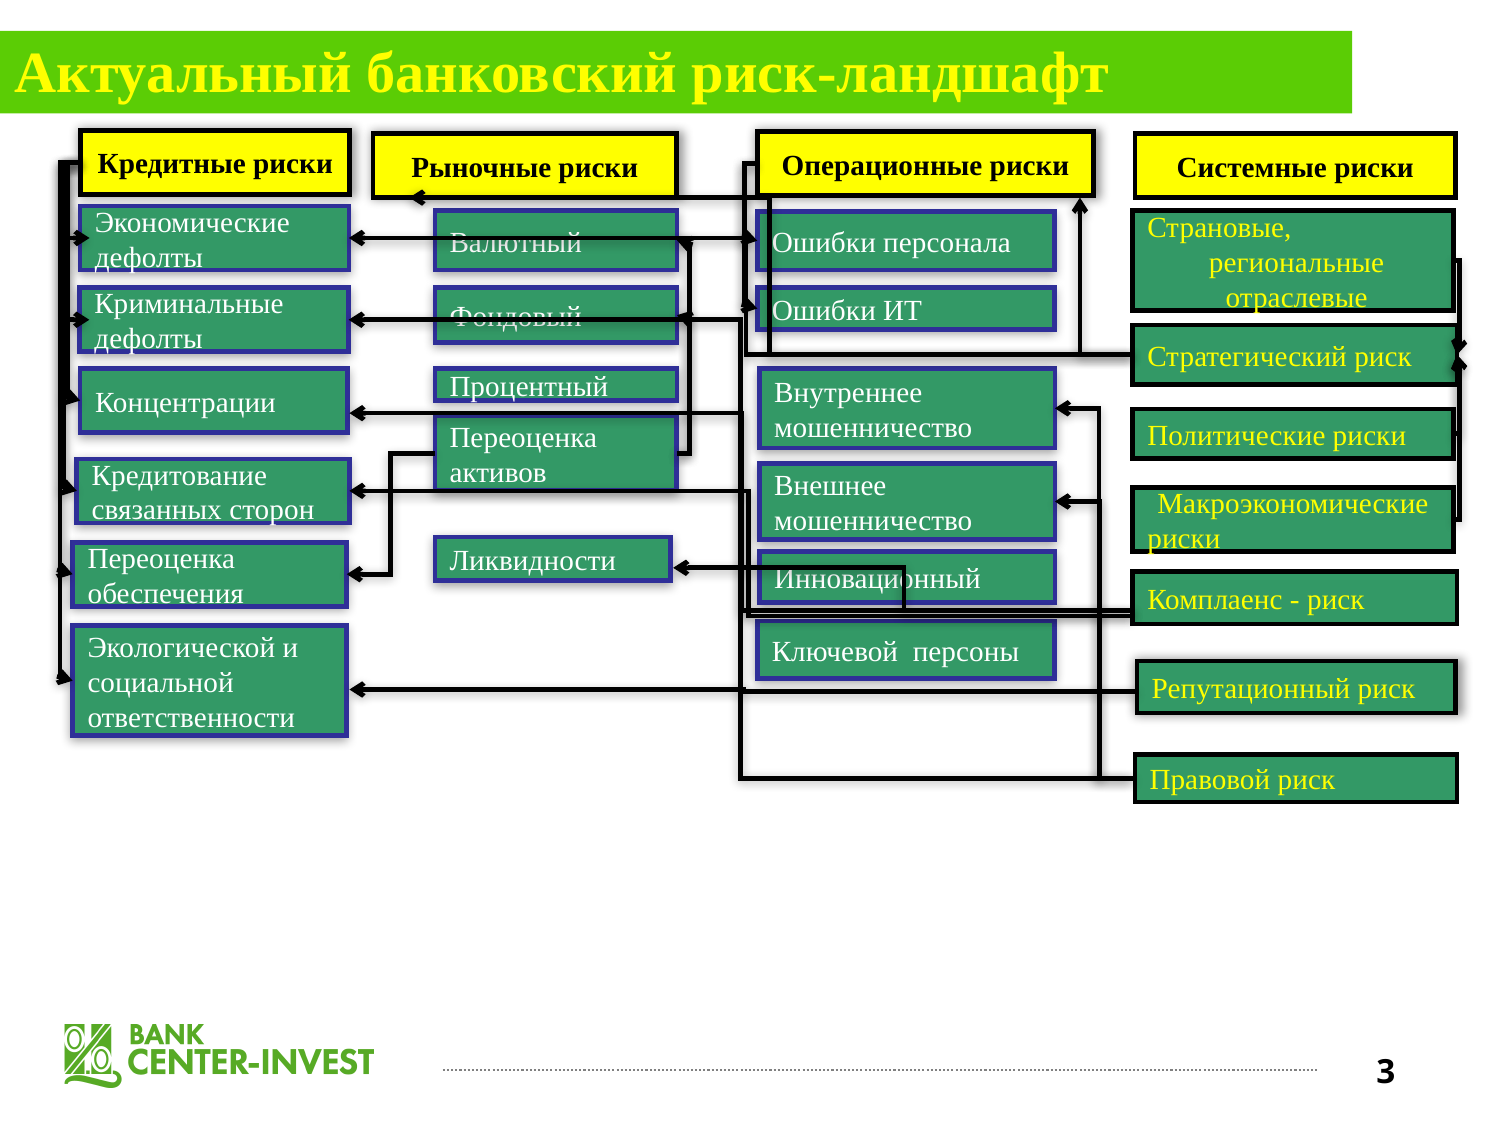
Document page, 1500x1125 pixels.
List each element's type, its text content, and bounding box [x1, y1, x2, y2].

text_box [72, 248, 81, 681]
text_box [1453, 441, 1458, 520]
picture [64, 1024, 374, 1088]
text_box Рыночные риски [373, 133, 677, 198]
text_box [349, 490, 1135, 617]
text_box Переоценка обеспечения [87, 542, 342, 607]
text_box Комплаенс - риск [1140, 571, 1458, 625]
text_box Криминальные дефолты [89, 287, 343, 352]
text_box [348, 362, 1133, 412]
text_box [1140, 573, 1260, 614]
text_box Кредитование связанных сторон [88, 458, 341, 523]
text_box Страновые, региональные отраслевые [1138, 210, 1454, 311]
text_box Экономические дефолты [93, 205, 349, 271]
text_box Концентрации [88, 368, 343, 433]
text_box Операционные риски [757, 131, 1094, 196]
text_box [672, 567, 1136, 611]
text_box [349, 412, 1135, 490]
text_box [1453, 361, 1458, 434]
text_box Политические риски [1137, 408, 1447, 459]
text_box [409, 197, 1133, 237]
text_box Системные риски [1134, 133, 1456, 198]
text_box Стратегический риск [1137, 325, 1447, 385]
text_box Актуальный банковский риск-ландшафт [0, 27, 1477, 112]
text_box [78, 161, 90, 320]
text_box Правовой риск [1134, 754, 1458, 802]
text_box Макроэкономические риски [1139, 487, 1454, 552]
text_box Репутационный риск [1140, 660, 1456, 713]
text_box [348, 237, 1133, 355]
text_box 3 [1361, 1042, 1476, 1085]
text_box Кредитные риски [80, 130, 350, 195]
text_box Экологической и социальной ответственности [72, 625, 343, 736]
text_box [1453, 260, 1458, 356]
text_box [348, 624, 1133, 779]
